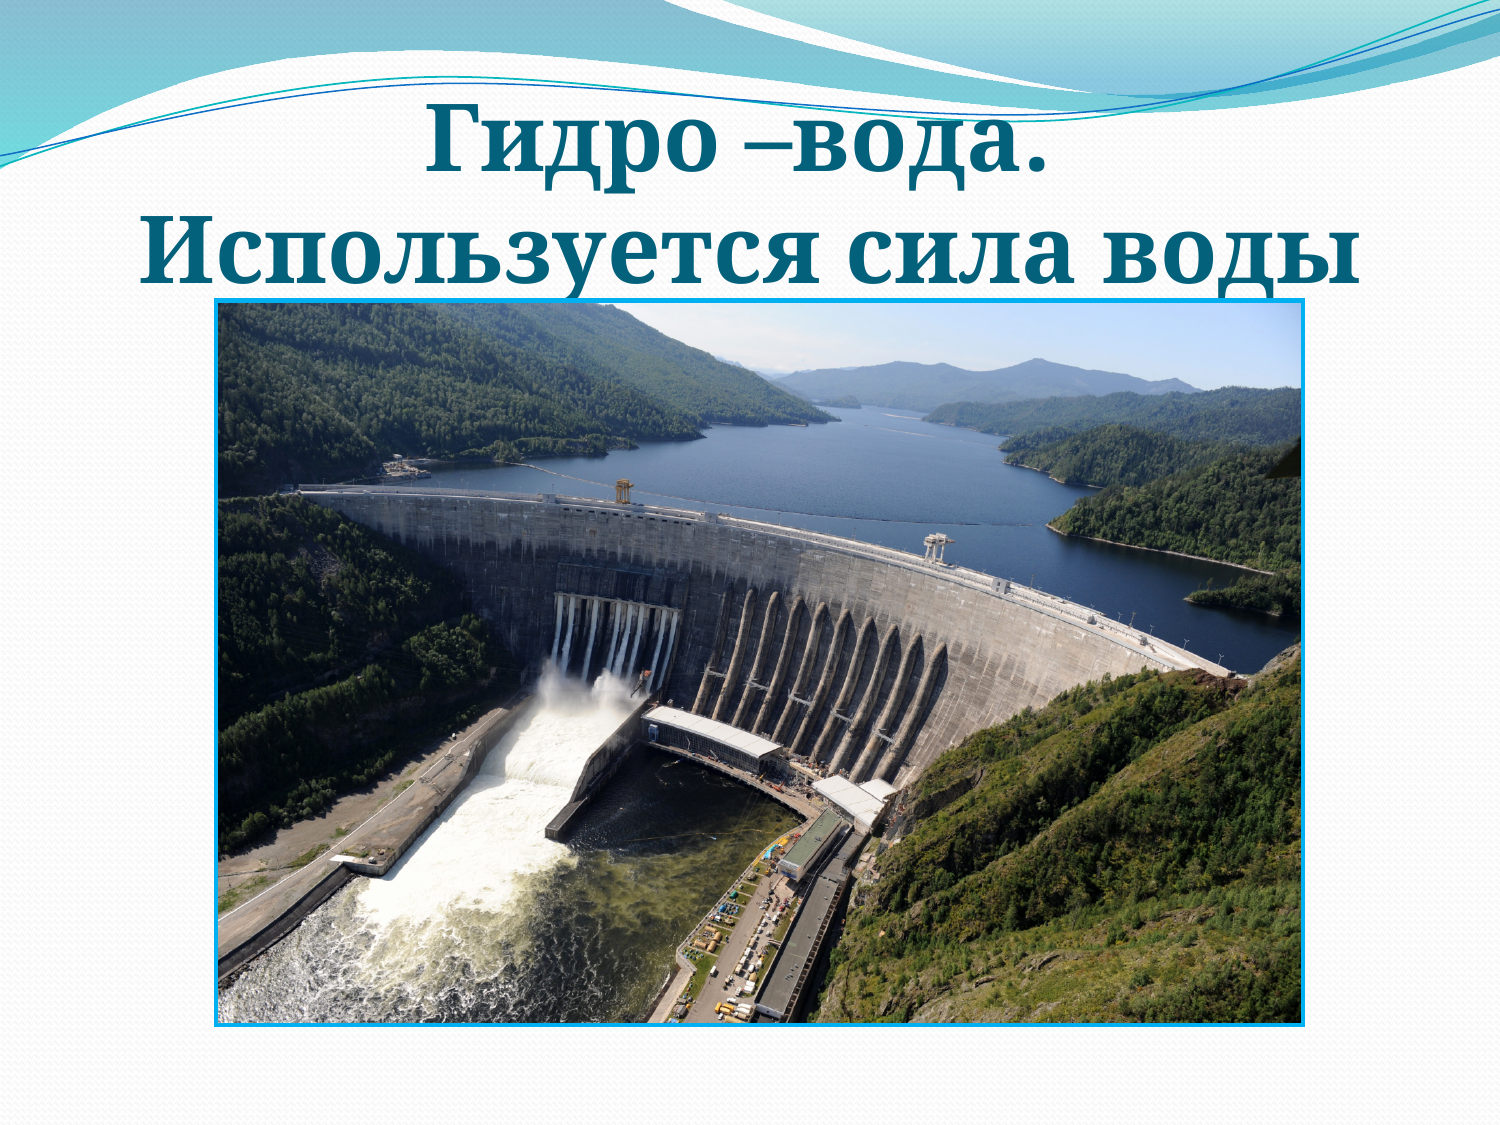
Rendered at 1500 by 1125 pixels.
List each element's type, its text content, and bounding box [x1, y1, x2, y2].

title Гидро –вода. Используется сила воды [75, 66, 1425, 303]
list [218, 302, 1301, 1023]
